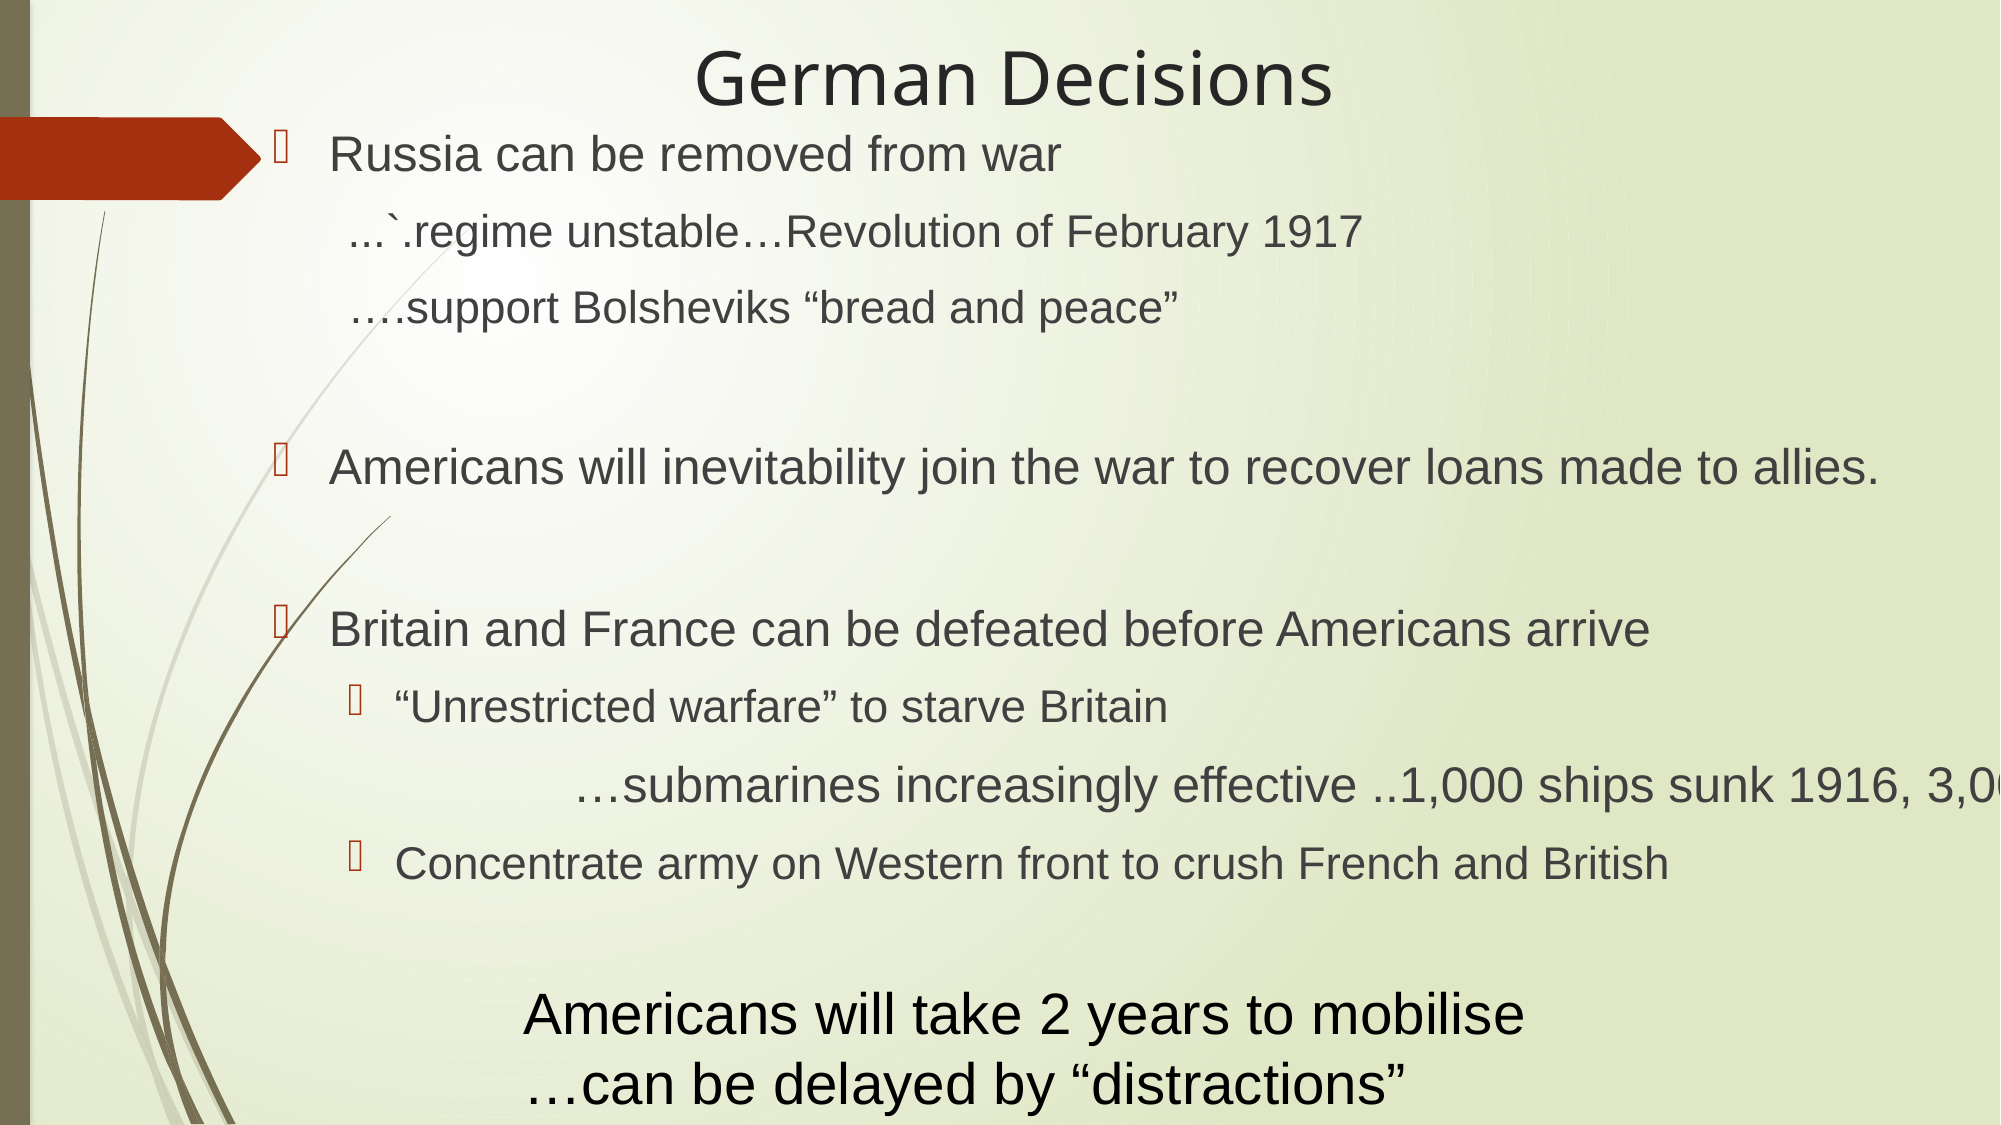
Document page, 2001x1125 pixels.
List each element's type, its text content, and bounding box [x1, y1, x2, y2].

list Russia can be removed from war ...`.regime unstable…Revolution of February 1917 ….support Bolsheviks “bread and peace” Americans will inevitability join the war to recover loans made to allies. Britain and France can be defeated before Americans arrive “Unrestricted warfare” to starve Britain …submarines increasingly effective ..1,000 ships sunk 1916, 3,000 Concentrate army on Western front to crush French and British [257, 113, 2000, 1048]
text_box Americans will take 2 years to mobilise …can be delayed by “distractions” [508, 968, 1650, 1124]
title German Decisions [282, 23, 1745, 113]
